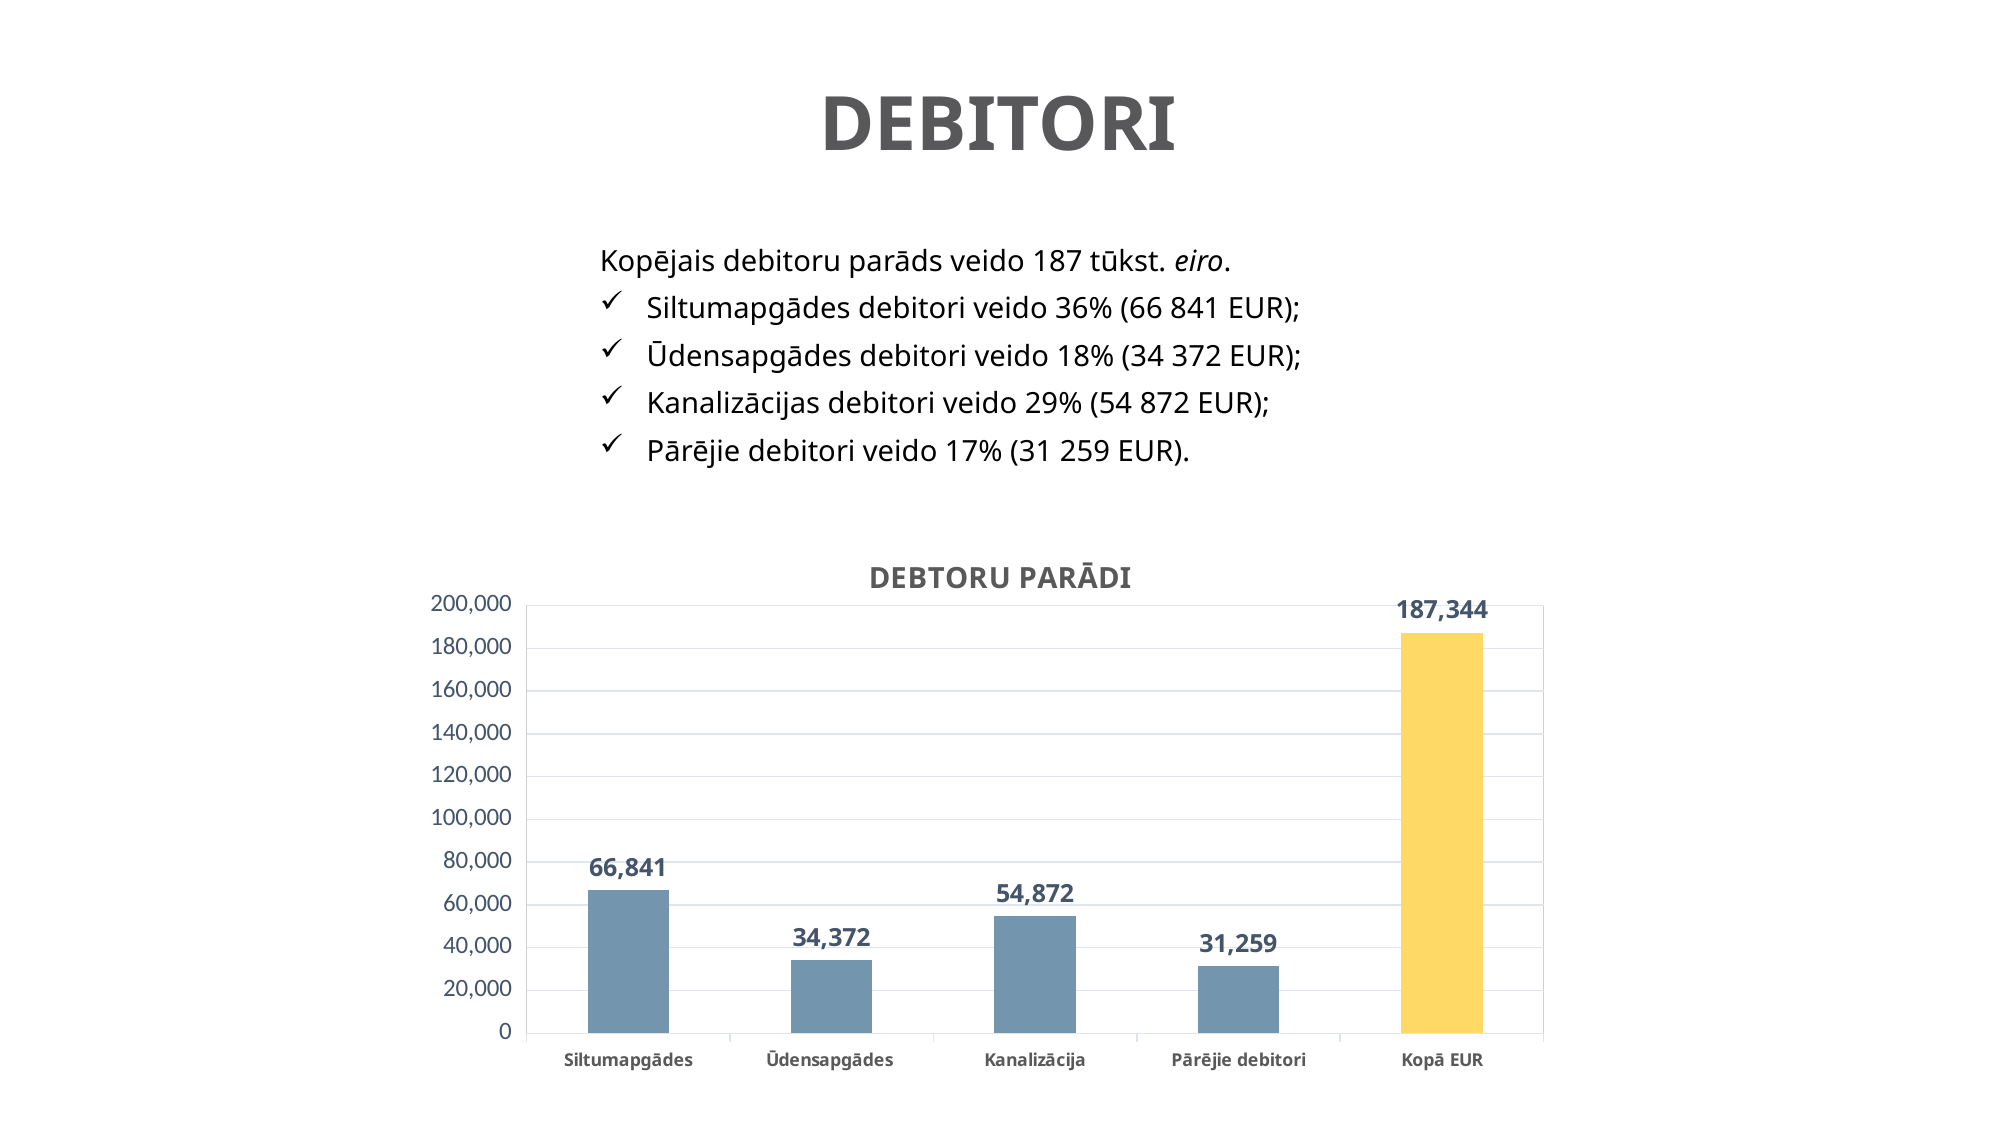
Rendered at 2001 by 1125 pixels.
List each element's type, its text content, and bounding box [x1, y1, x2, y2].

title DEBITORI [38, 17, 1959, 235]
chart [424, 527, 1575, 1125]
text_box Kopējais debitoru parāds veido 187 tūkst. eiro. Siltumapgādes debitori veido 36% (66 841 EUR); Ūdensapgādes debitori veido 18% (34 372 EUR); Kanalizācijas debitori veido 29% (54 872 EUR); Pārējie debitori veido 17% (31 259 EUR). [585, 234, 1684, 475]
